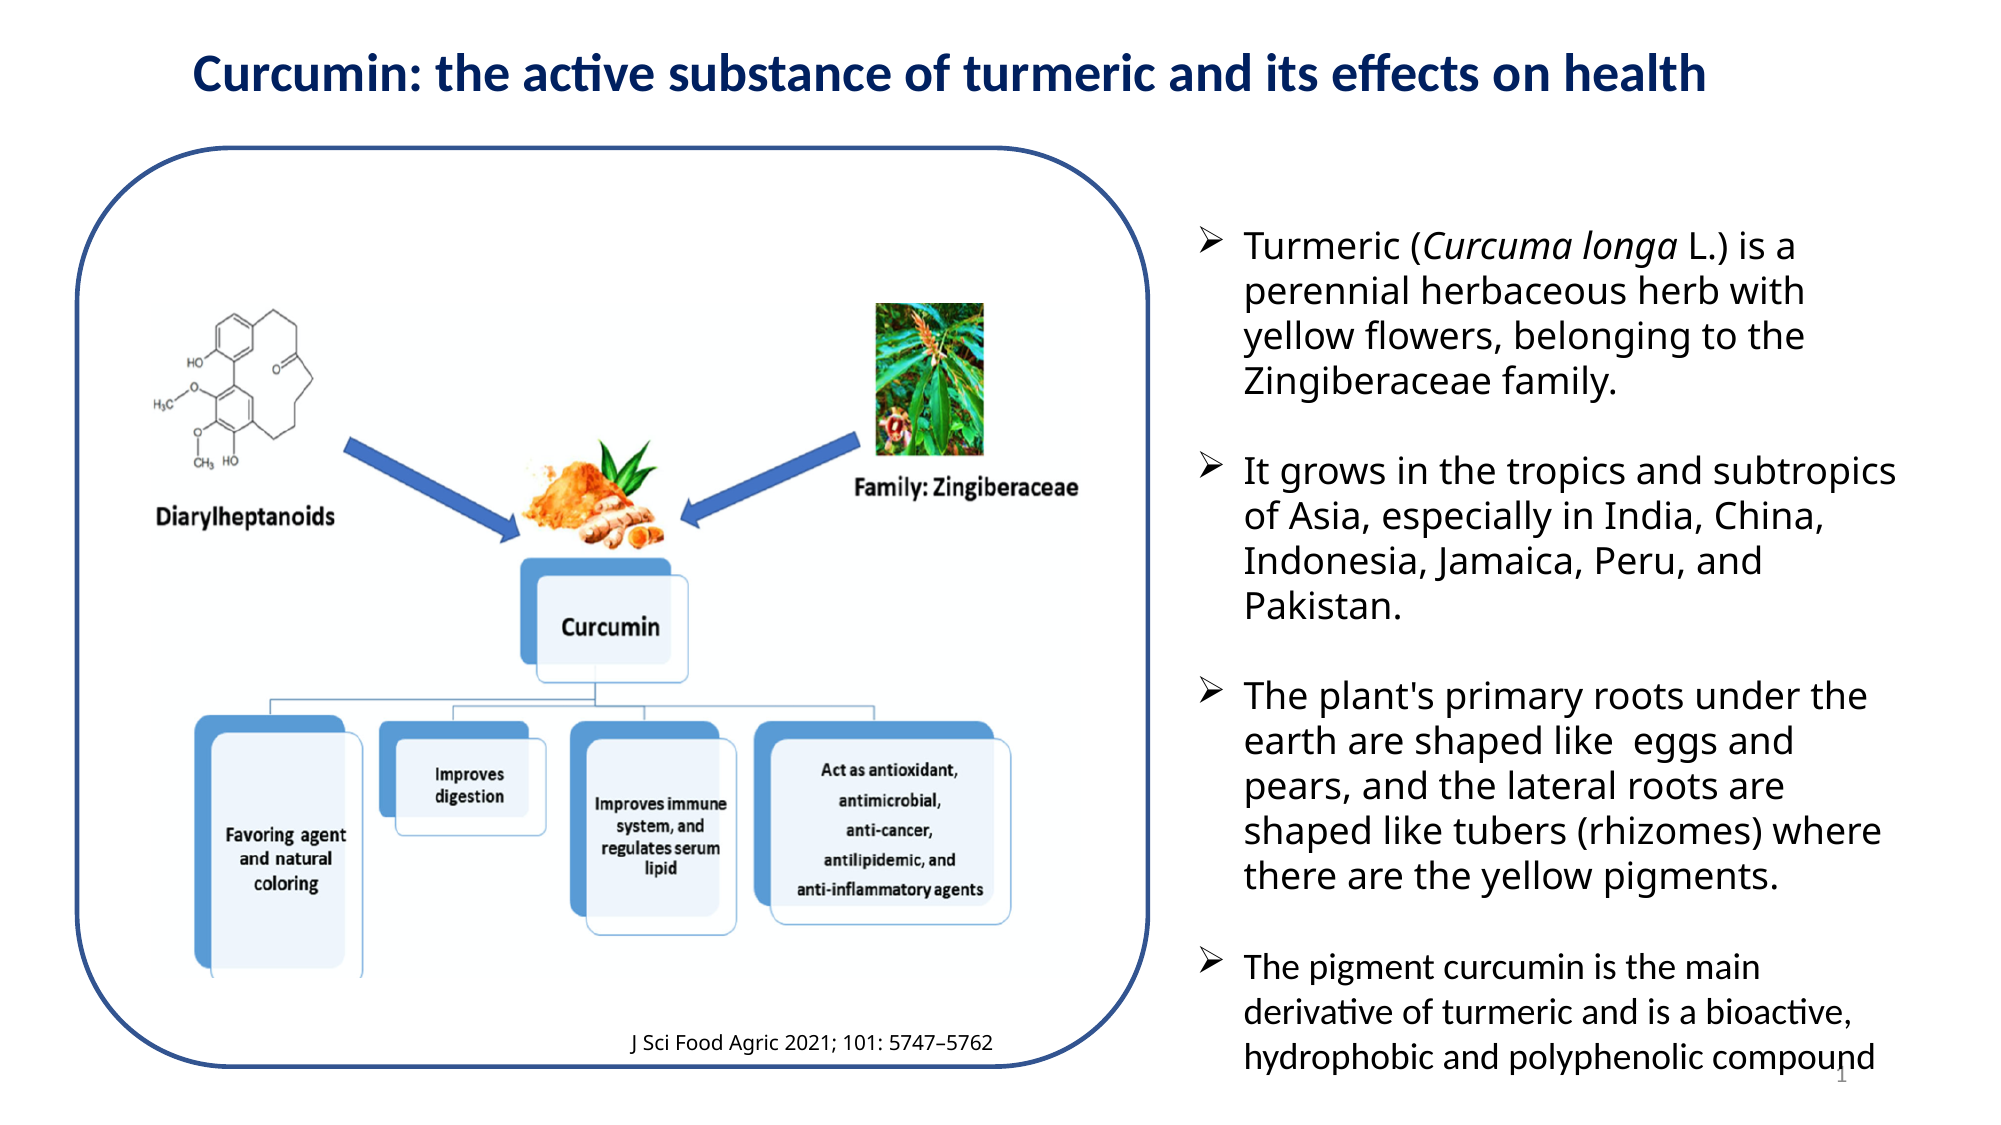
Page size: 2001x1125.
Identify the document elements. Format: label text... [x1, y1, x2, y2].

text_box Turmeric (Curcuma longa L.) is a perennial herbaceous herb with yellow flowers, belonging to the Zingiberaceae family. It grows in the tropics and subtropics of Asia, especially in India, China, Indonesia, Jamaica, Peru, and Pakistan. The plant's primary roots under the earth are shaped like eggs and pears, and the lateral roots are shaped like tubers (rhizomes) where there are the yellow pigments. The pigment curcumin is the main derivative of turmeric and is a bioactive, hydrophobic and polyphenolic compound [1181, 214, 1919, 1125]
slide_number 1 [1412, 1042, 1863, 1103]
text_box Curcumin: the active substance of turmeric and its effects on health [179, 29, 1843, 110]
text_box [77, 147, 1148, 1067]
